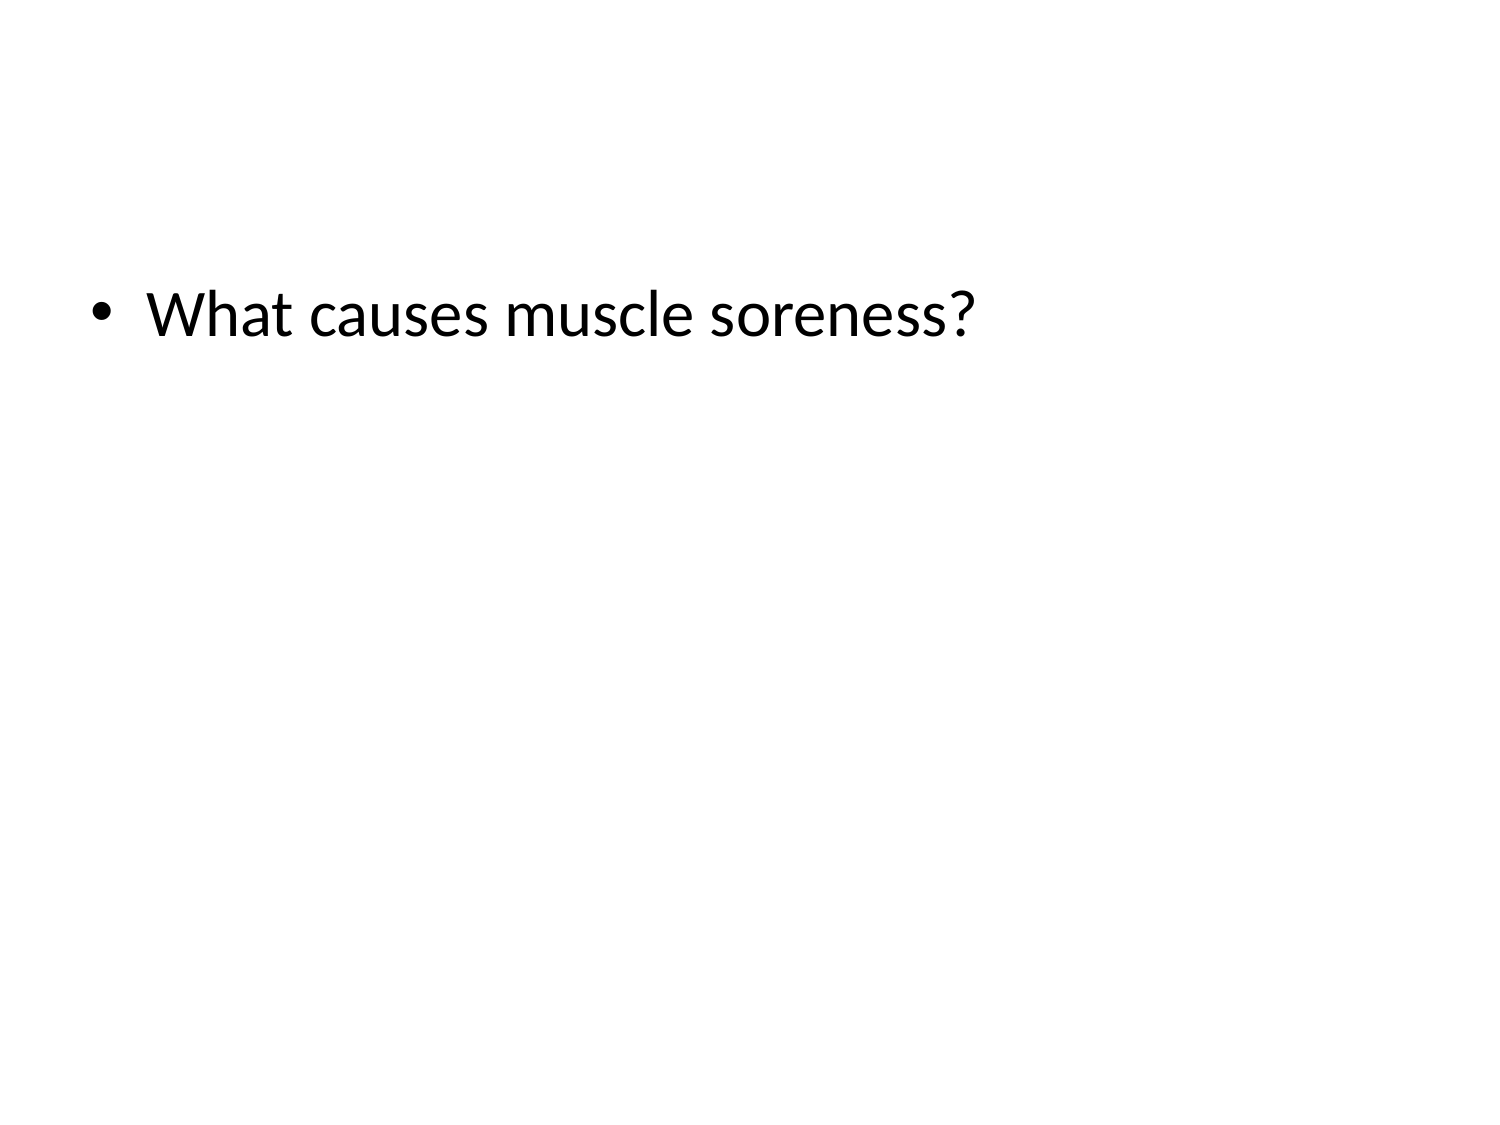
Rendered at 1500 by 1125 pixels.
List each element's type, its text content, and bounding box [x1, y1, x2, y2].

list What causes muscle soreness? [75, 262, 1425, 1005]
